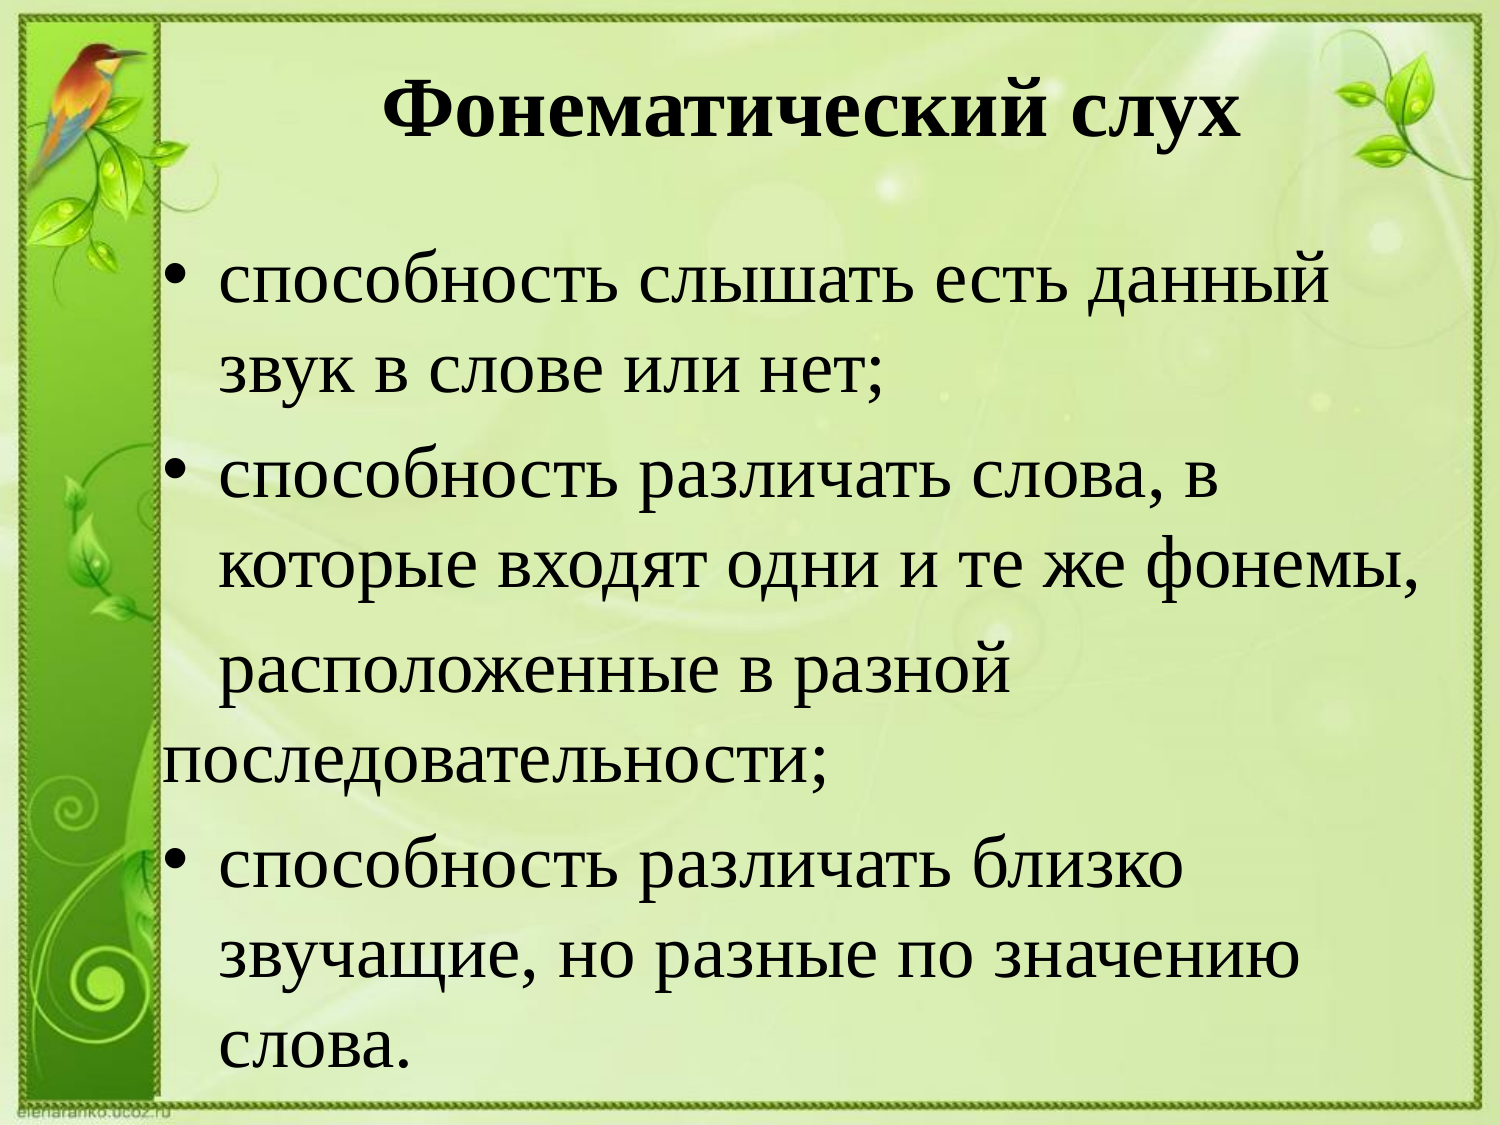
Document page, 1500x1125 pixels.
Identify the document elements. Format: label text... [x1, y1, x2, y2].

list способность слышать есть данный звук в слове или нет; способность различать слова, в которые входят одни и те же фонемы, расположенные в разной последовательности; способность различать близко звучащие, но разные по значению слова. [147, 219, 1471, 1083]
title Фонематический слух [171, 42, 1453, 161]
picture [0, 0, 1500, 1125]
